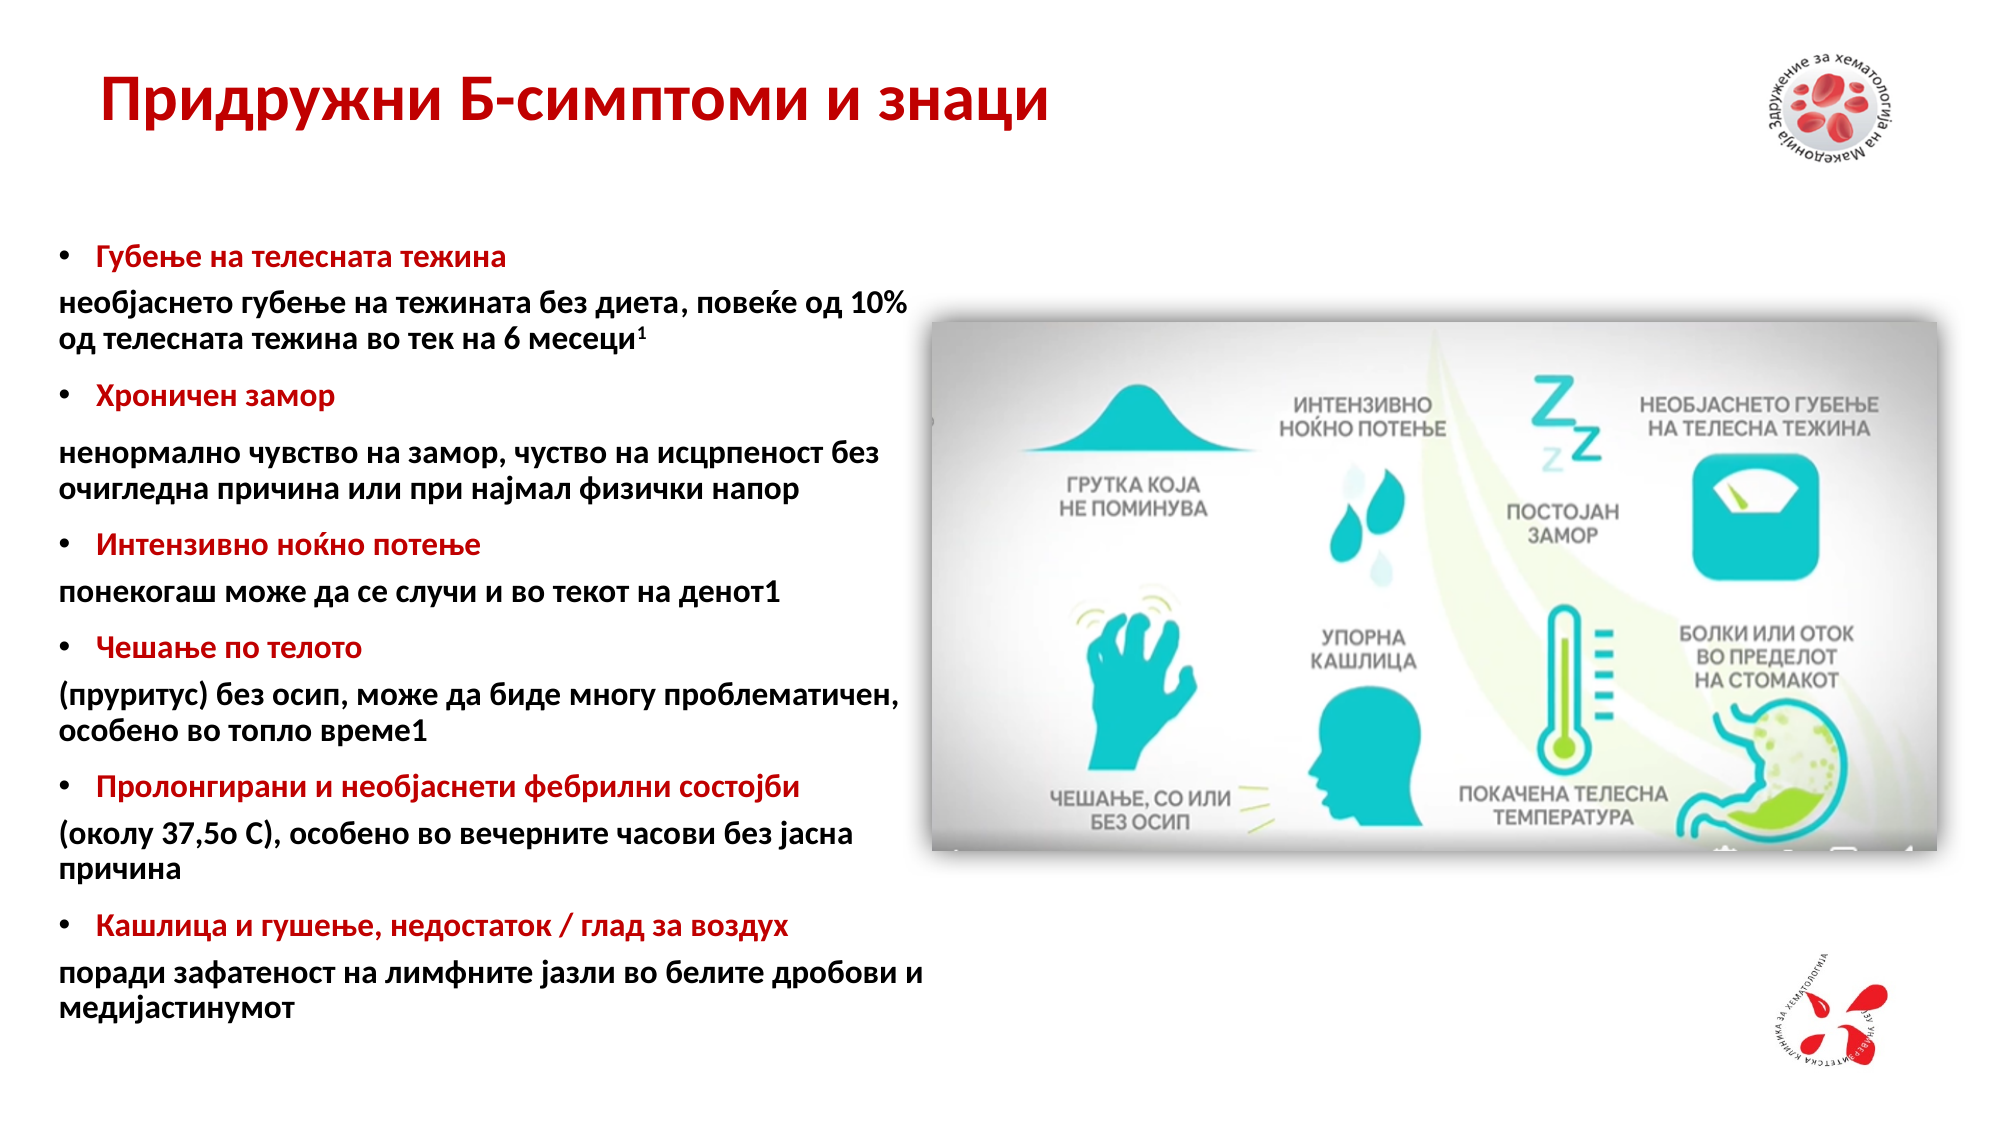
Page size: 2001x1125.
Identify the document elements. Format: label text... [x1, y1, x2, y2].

picture [1758, 35, 1907, 179]
title Придружни Б-симптоми и знаци [85, 72, 1435, 143]
picture [1765, 942, 1912, 1076]
text_box Губење на телесната тежина необјаснето губење на тежината без диета, повеќе од 10% од телесната тежина во тек на 6 месеци1 Хроничен замор ненормално чувство на замор, чуство на исцрпеност без очигледна причина или при најмал физички напор Интензивно ноќно потење понекогаш може да се случи и во текот на денот1 Чешање по телото (пруритус) без осип, може да биде многу проблематичен, особено во топло време1 Пролонгирани и необјаснети фебрилни состојби (околу 37,5о С), особено во вечерните часови без јасна причина Кашлица и гушење, недостаток / глад за воздух поради зафатеност на лимфните јазли во белите дробови и медијастинумот [43, 231, 962, 942]
picture [932, 322, 1937, 851]
